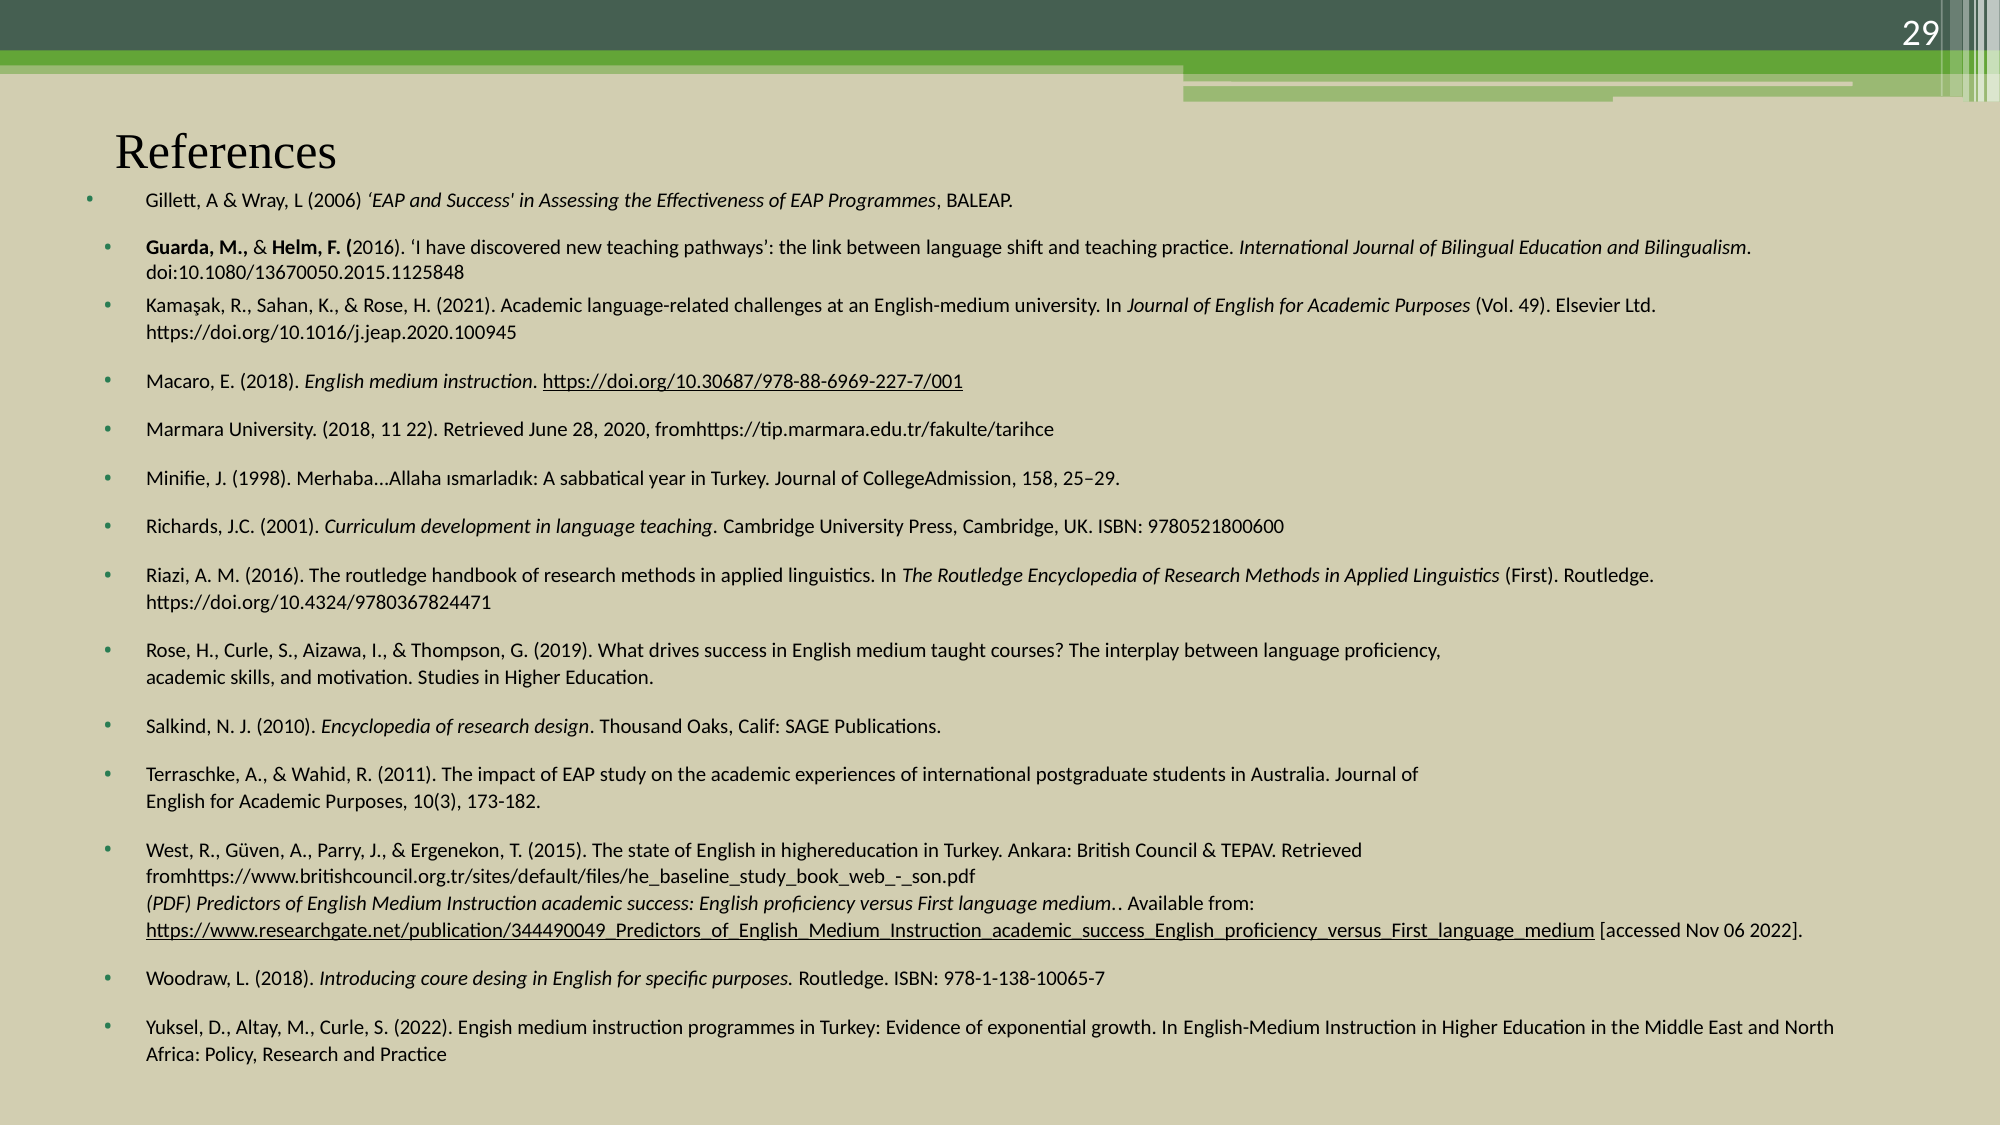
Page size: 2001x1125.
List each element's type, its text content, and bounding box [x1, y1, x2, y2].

title References [99, 61, 1900, 236]
list Gillett, A & Wray, L (2006) ‘EAP and Success' in Assessing the Effectiveness of EAP Programmes, BALEAP. Guarda, M., & Helm, F. (2016). ‘I have discovered new teaching pathways’: the link between language shift and teaching practice. International Journal of Bilingual Education and Bilingualism. doi:10.1080/13670050.2015.1125848 Kamaşak, R., Sahan, K., & Rose, H. (2021). Academic language-related challenges at an English-medium university. In Journal of English for Academic Purposes (Vol. 49). Elsevier Ltd. https://doi.org/10.1016/j.jeap.2020.100945 Macaro, E. (2018). English medium instruction. https://doi.org/10.30687/978-88-6969-227-7/001 Marmara University. (2018, 11 22). Retrieved June 28, 2020, fromhttps://tip.marmara.edu.tr/fakulte/tarihce Minifie, J. (1998). Merhaba...Allaha ısmarladık: A sabbatical year in Turkey. Journal of CollegeAdmission, 158, 25–29. Richards, J.C. (2001). Curriculum development in language teaching. Cambridge University Press, Cambridge, UK. ISBN: 9780521800600 Riazi, A. M. (2016). The routledge handbook of research methods in applied linguistics. In The Routledge Encyclopedia of Research Methods in Applied Linguistics (First). Routledge. https://doi.org/10.4324/9780367824471 Rose, H., Curle, S., Aizawa, I., & Thompson, G. (2019). What drives success in English medium taught courses? The interplay between language proficiency, academic skills, and motivation. Studies in Higher Education. Salkind, N. J. (2010). Encyclopedia of research design. Thousand Oaks, Calif: SAGE Publications. Terraschke, A., & Wahid, R. (2011). The impact of EAP study on the academic experiences of international postgraduate students in Australia. Journal of English for Academic Purposes, 10(3), 173-182. West, R., Güven, A., Parry, J., & Ergenekon, T. (2015). The state of English in highereducation in Turkey. Ankara: British Council & TEPAV. Retrieved fromhttps://www.britishcouncil.org.tr/sites/default/files/he_baseline_study_book_web_-_son.pdf (PDF) Predictors of English Medium Instruction academic success: English proficiency versus First language medium.. Available from: https://www.researchgate.net/publication/344490049_Predictors_of_English_Medium_Instruction_academic_success_English_proficiency_versus_First_language_medium [accessed Nov 06 2022]. Woodraw, L. (2018). Introducing coure desing in English for specific purposes. Routledge. ISBN: 978-1-138-10065-7 Yuksel, D., Altay, M., Curle, S. (2022). Engish medium instruction programmes in Turkey: Evidence of exponential growth. In English-Medium Instruction in Higher Education in the Middle East and North Africa: Policy, Research and Practice [71, 177, 1872, 887]
slide_number 29 [1788, 0, 1955, 61]
